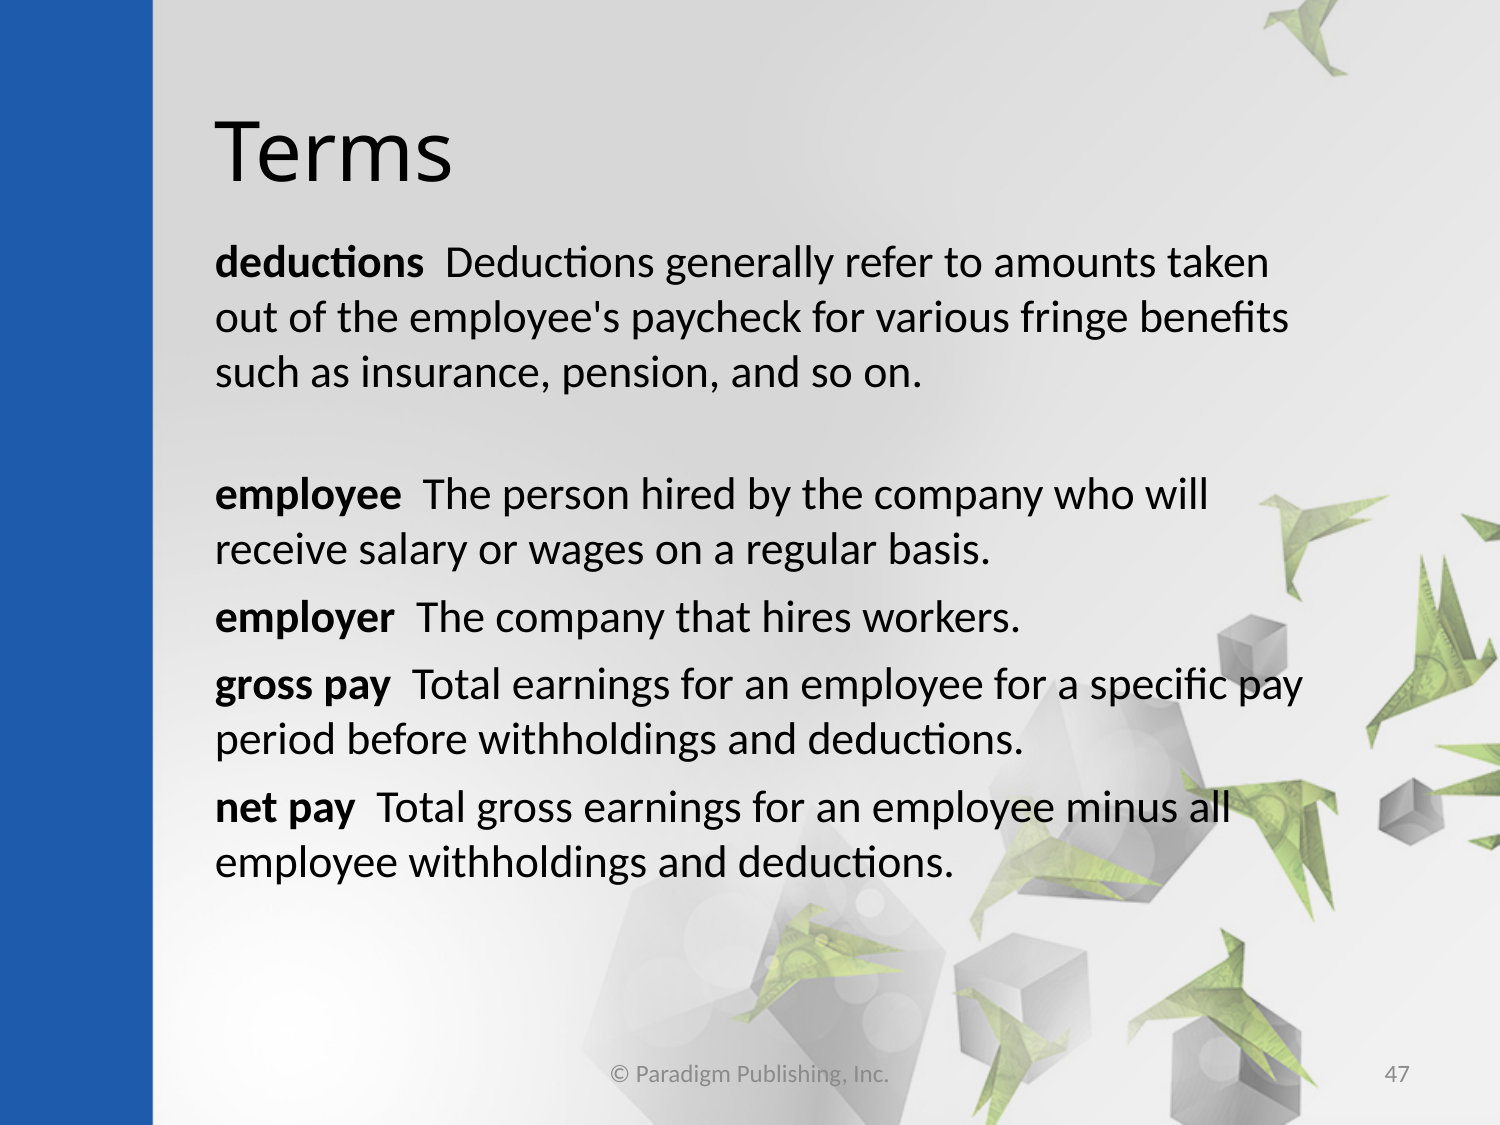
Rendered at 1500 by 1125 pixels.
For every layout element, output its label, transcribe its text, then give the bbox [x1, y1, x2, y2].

subtitle deductions Deductions generally refer to amounts taken out of the employee's paycheck for various fringe benefits such as insurance, pension, and so on. employee The person hired by the company who will receive salary or wages on a regular basis. employer The company that hires workers. gross pay Total earnings for an employee for a specific pay period before withholdings and deductions. net pay Total gross earnings for an employee minus all employee withholdings and deductions. [200, 224, 1351, 860]
slide_number 47 [1074, 1042, 1425, 1103]
picture [0, 0, 1500, 1125]
title Terms [200, 90, 1351, 224]
footer © Paradigm Publishing, Inc. [512, 1042, 988, 1103]
